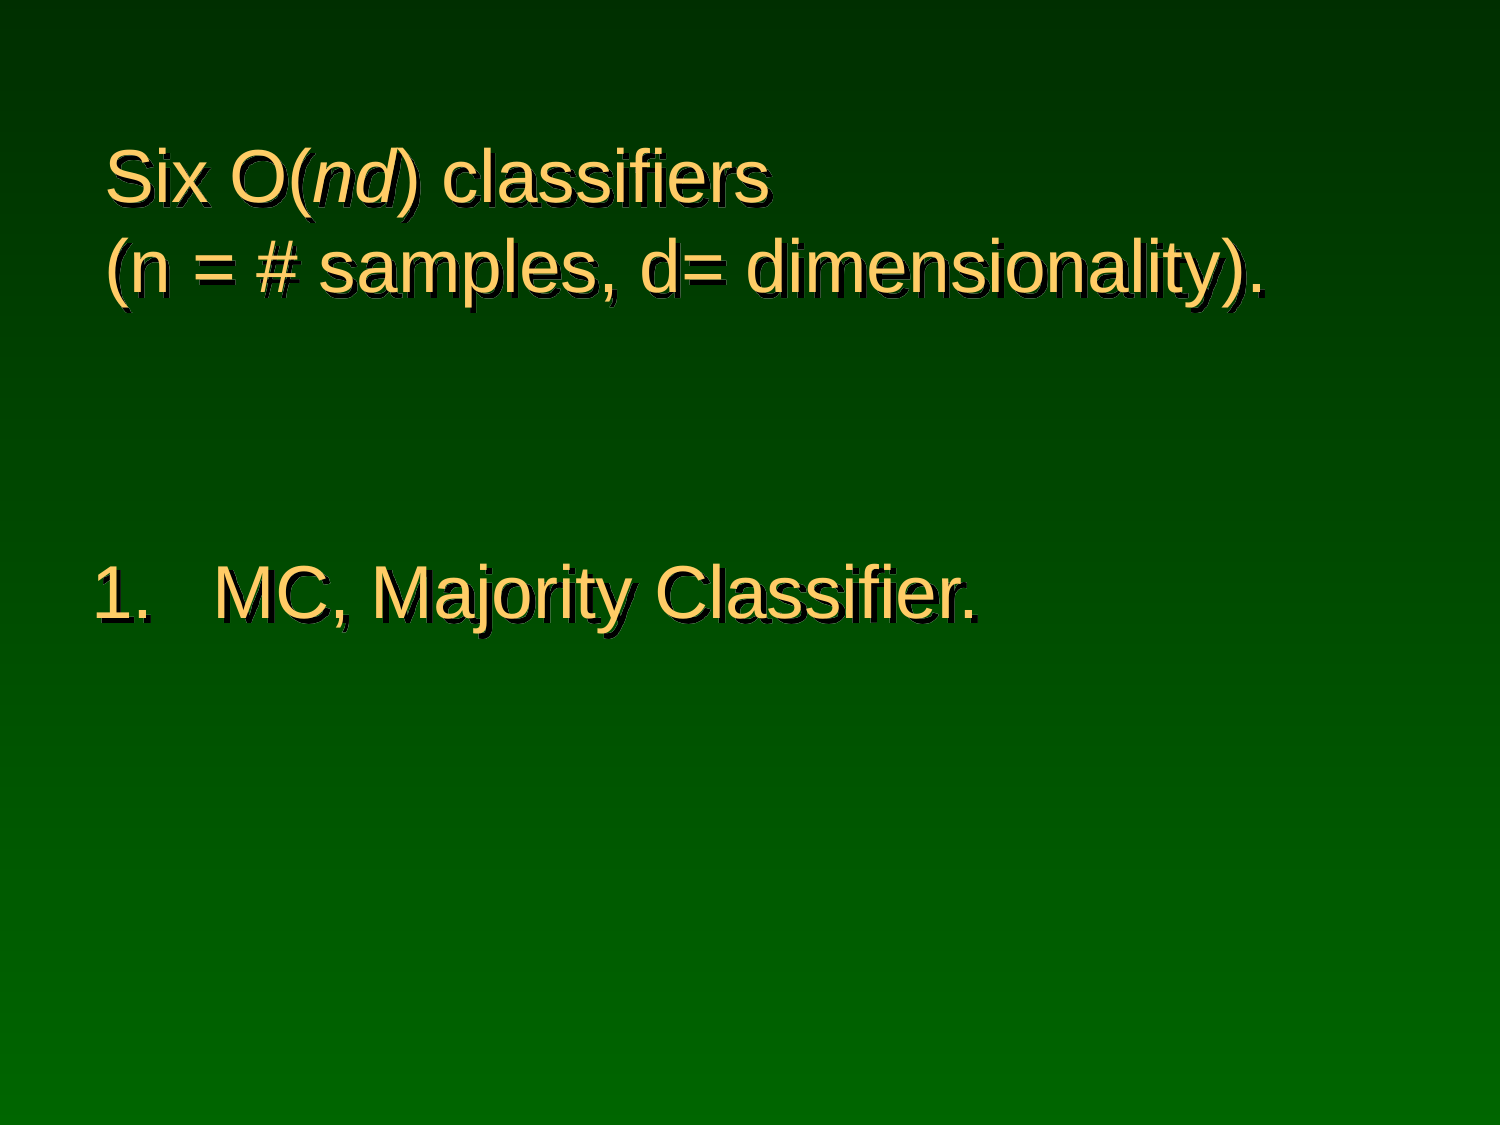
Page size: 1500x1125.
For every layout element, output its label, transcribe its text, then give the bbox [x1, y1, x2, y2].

title Six O(nd) classifiers (n = # samples, d= dimensionality). [89, 89, 1412, 347]
text_box MC, Majority Classifier. [76, 446, 1458, 731]
